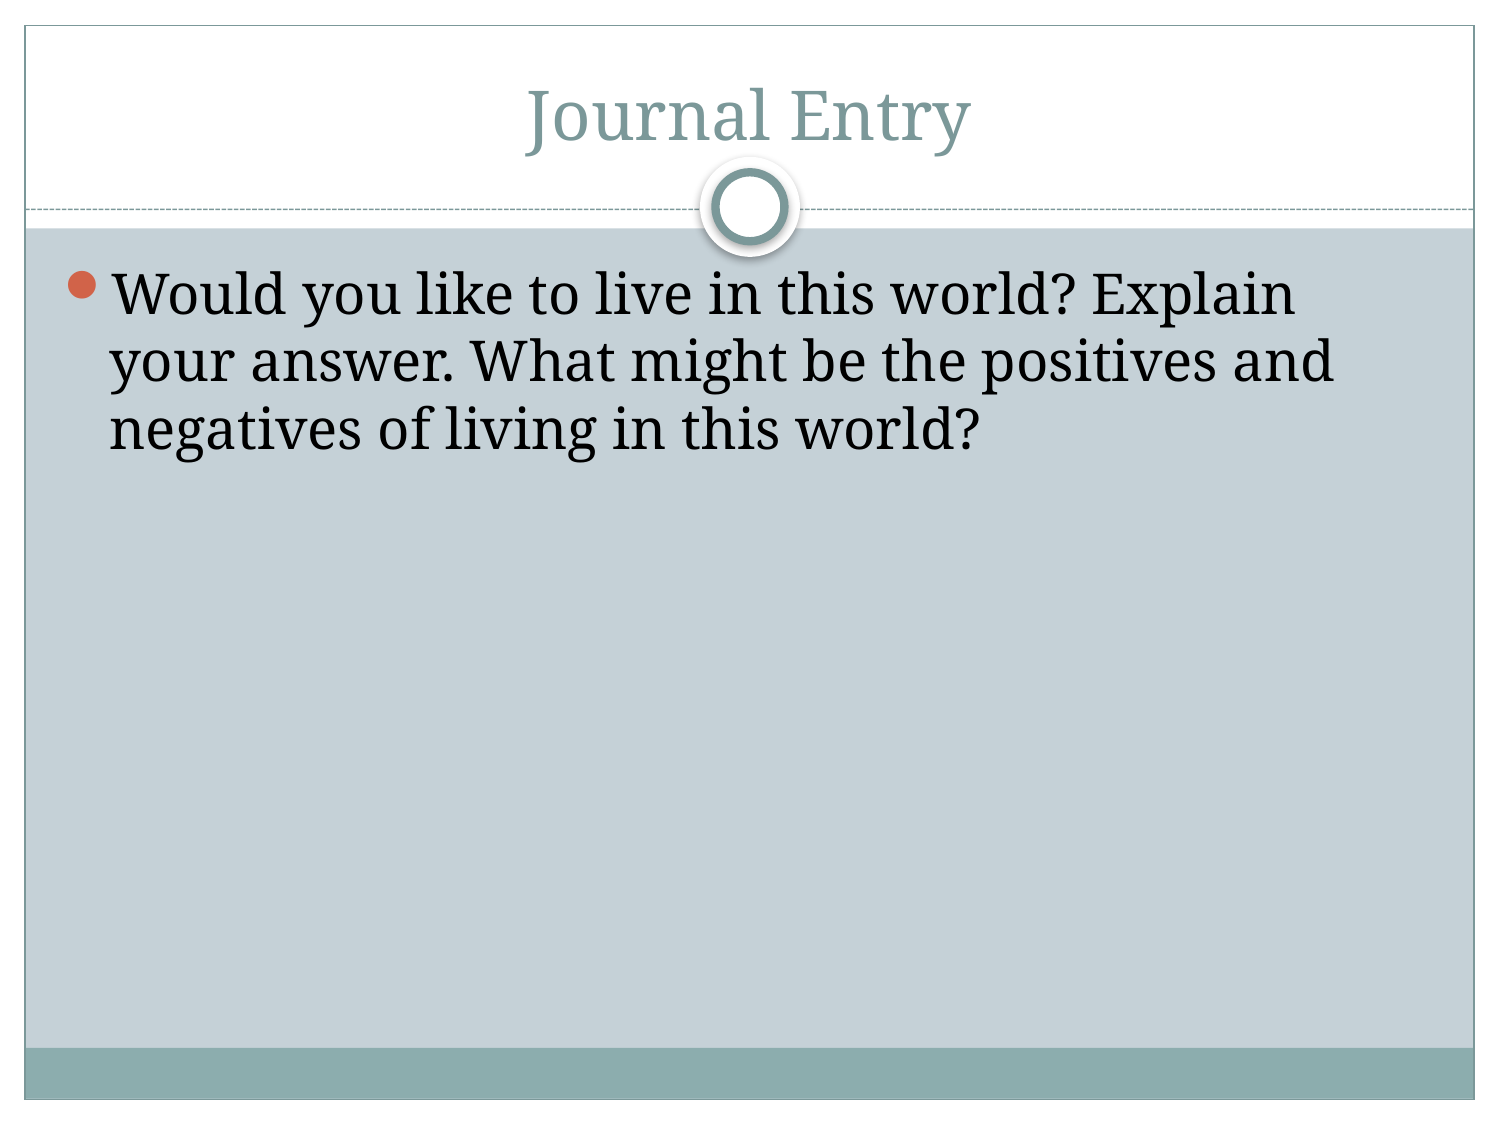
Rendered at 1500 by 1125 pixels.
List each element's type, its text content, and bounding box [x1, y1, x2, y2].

list Would you like to live in this world? Explain your answer. What might be the positives and negatives of living in this world? [49, 250, 1445, 1001]
title Journal Entry [49, 37, 1450, 162]
